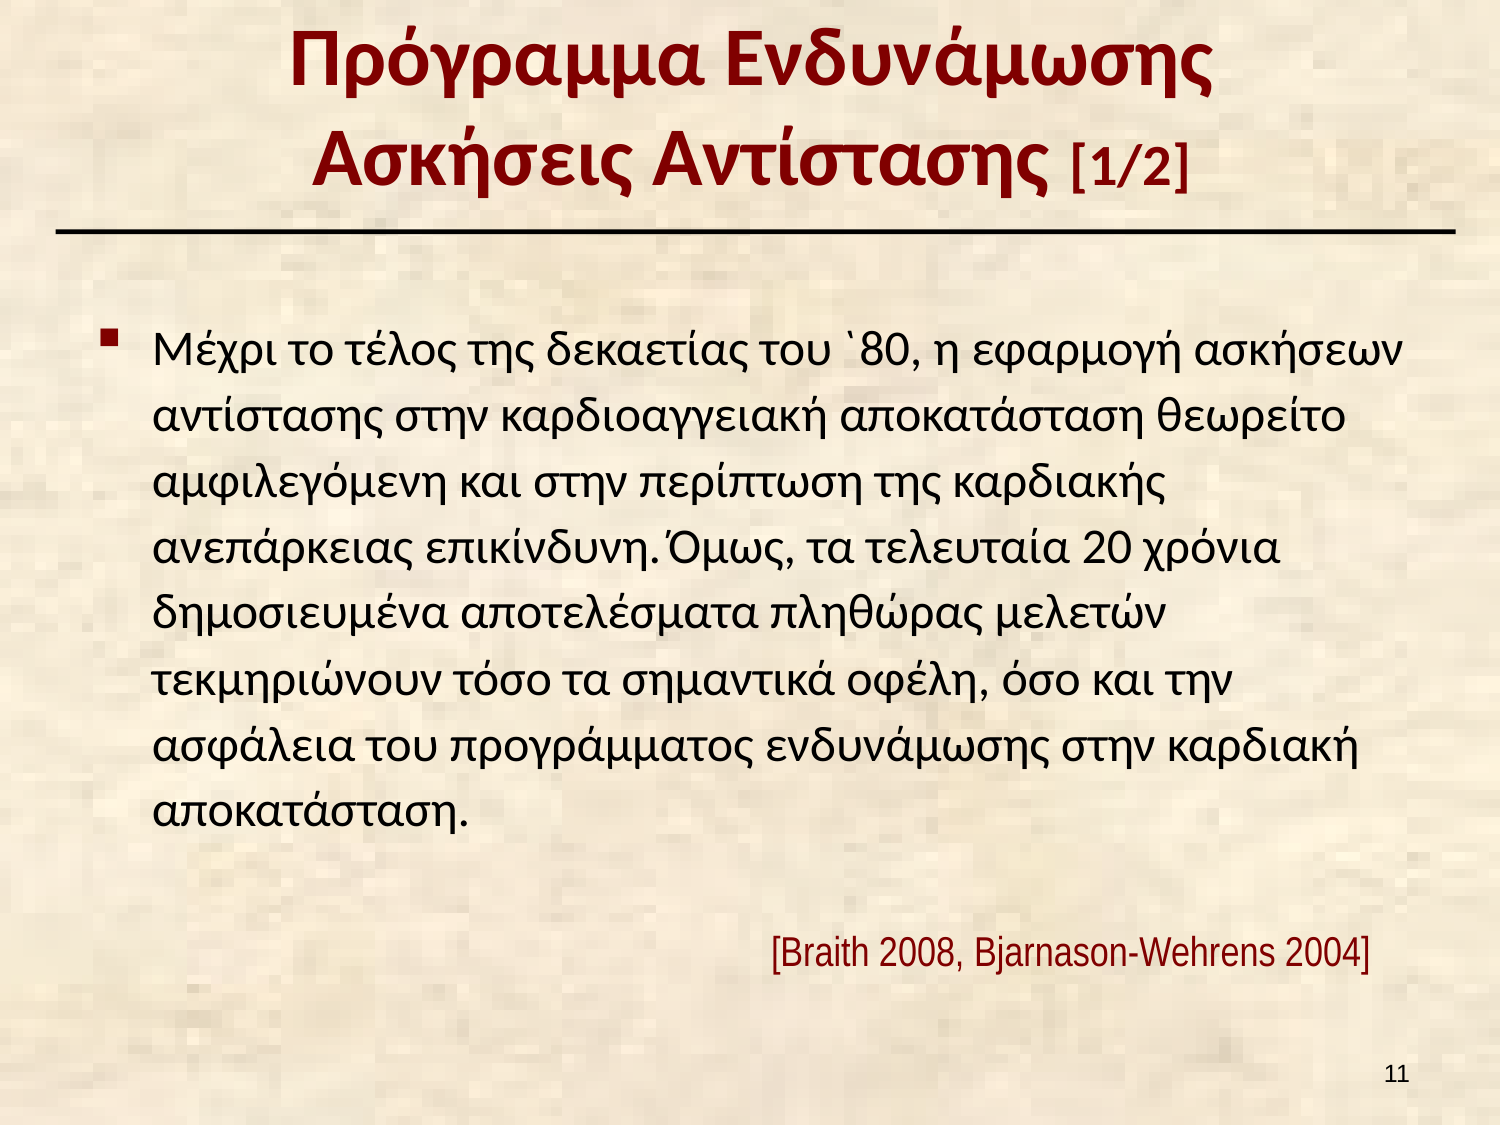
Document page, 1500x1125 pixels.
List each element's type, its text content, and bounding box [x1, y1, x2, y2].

title Πρόγραμμα Ενδυνάμωσης Ασκήσεις Αντίστασης [1/2] [76, 19, 1427, 185]
text_box [Braith 2008, Bjarnason-Wehrens 2004] [756, 916, 1418, 982]
list Μέχρι το τέλος της δεκαετίας του `80, η εφαρμογή ασκήσεων αντίστασης στην καρδιοαγγειακή αποκατάσταση θεωρείτο αμφιλεγόμενη και στην περίπτωση της καρδιακής ανεπάρκειας επικίνδυνη. Όμως, τα τελευταία 20 χρόνια δημοσιευμένα αποτελέσματα πληθώρας μελετών τεκμηριώνουν τόσο τα σημαντικά οφέλη, όσο και την ασφάλεια του προγράμματος ενδυνάμωσης στην καρδιακή αποκατάσταση. [80, 232, 1431, 787]
slide_number 10 [1074, 1042, 1425, 1103]
